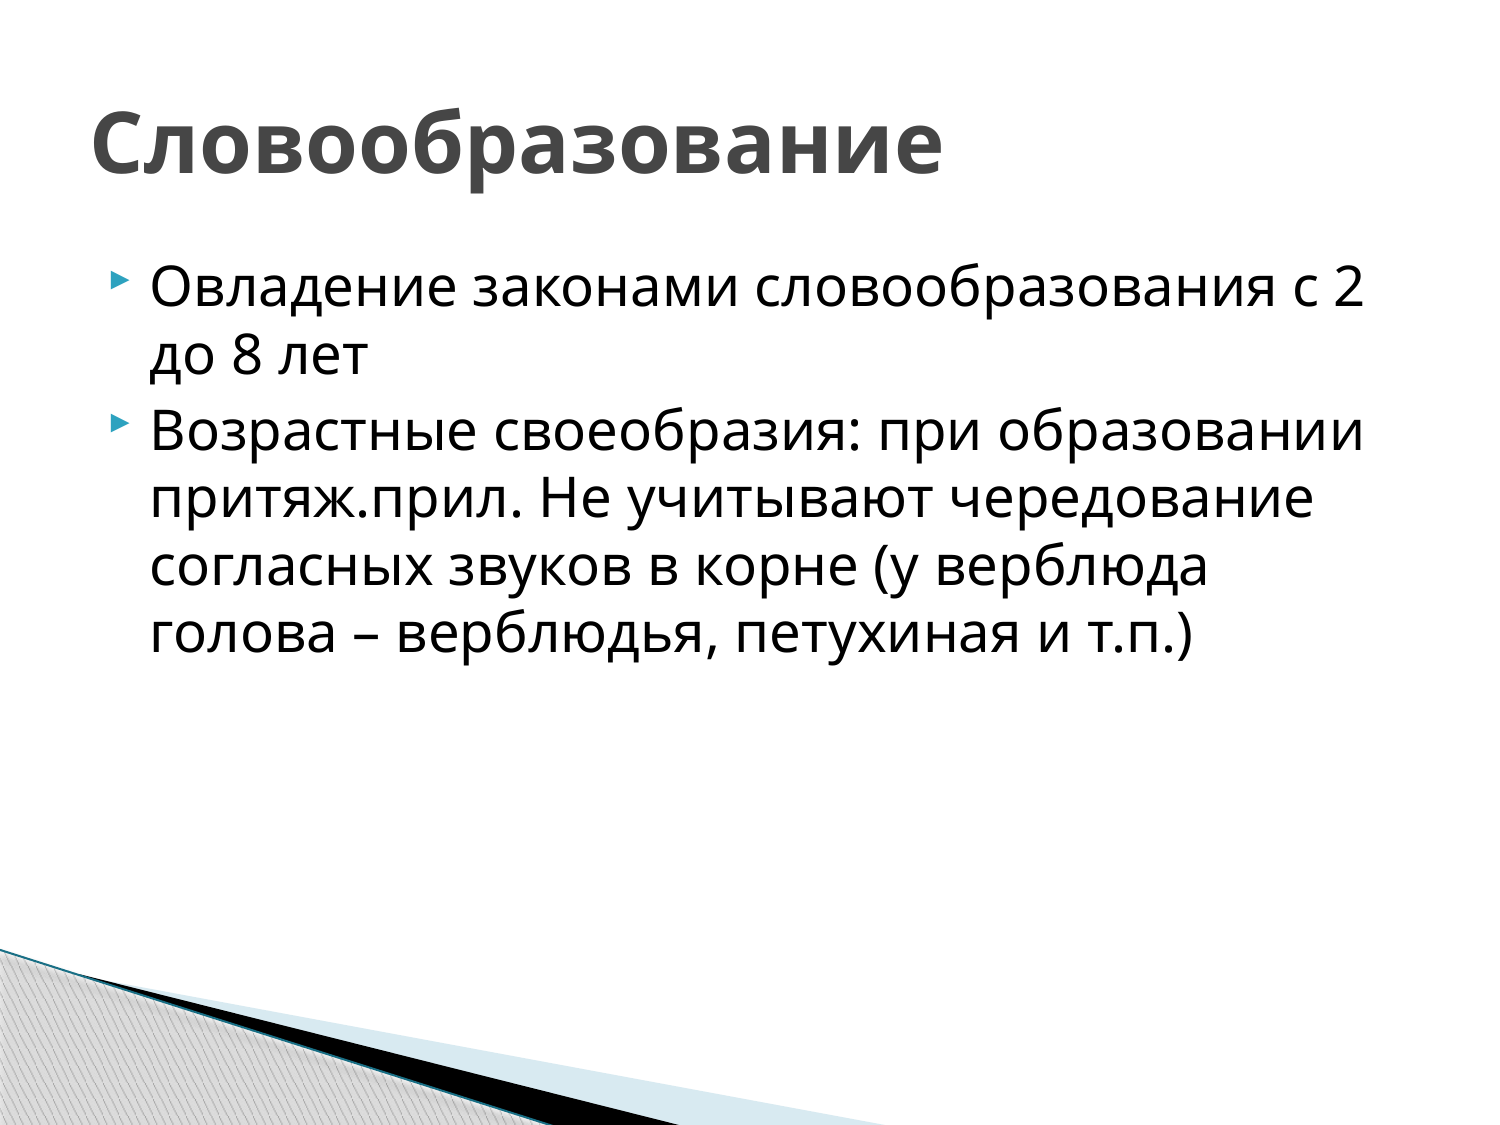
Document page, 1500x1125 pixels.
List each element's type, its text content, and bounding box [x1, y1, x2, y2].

title Словообразование [75, 45, 1425, 233]
list Овладение законами словообразования с 2 до 8 лет Возрастные своеобразия: при образовании притяж.прил. Не учитывают чередование согласных звуков в корне (у верблюда голова – верблюдья, петухиная и т.п.) [75, 243, 1425, 986]
